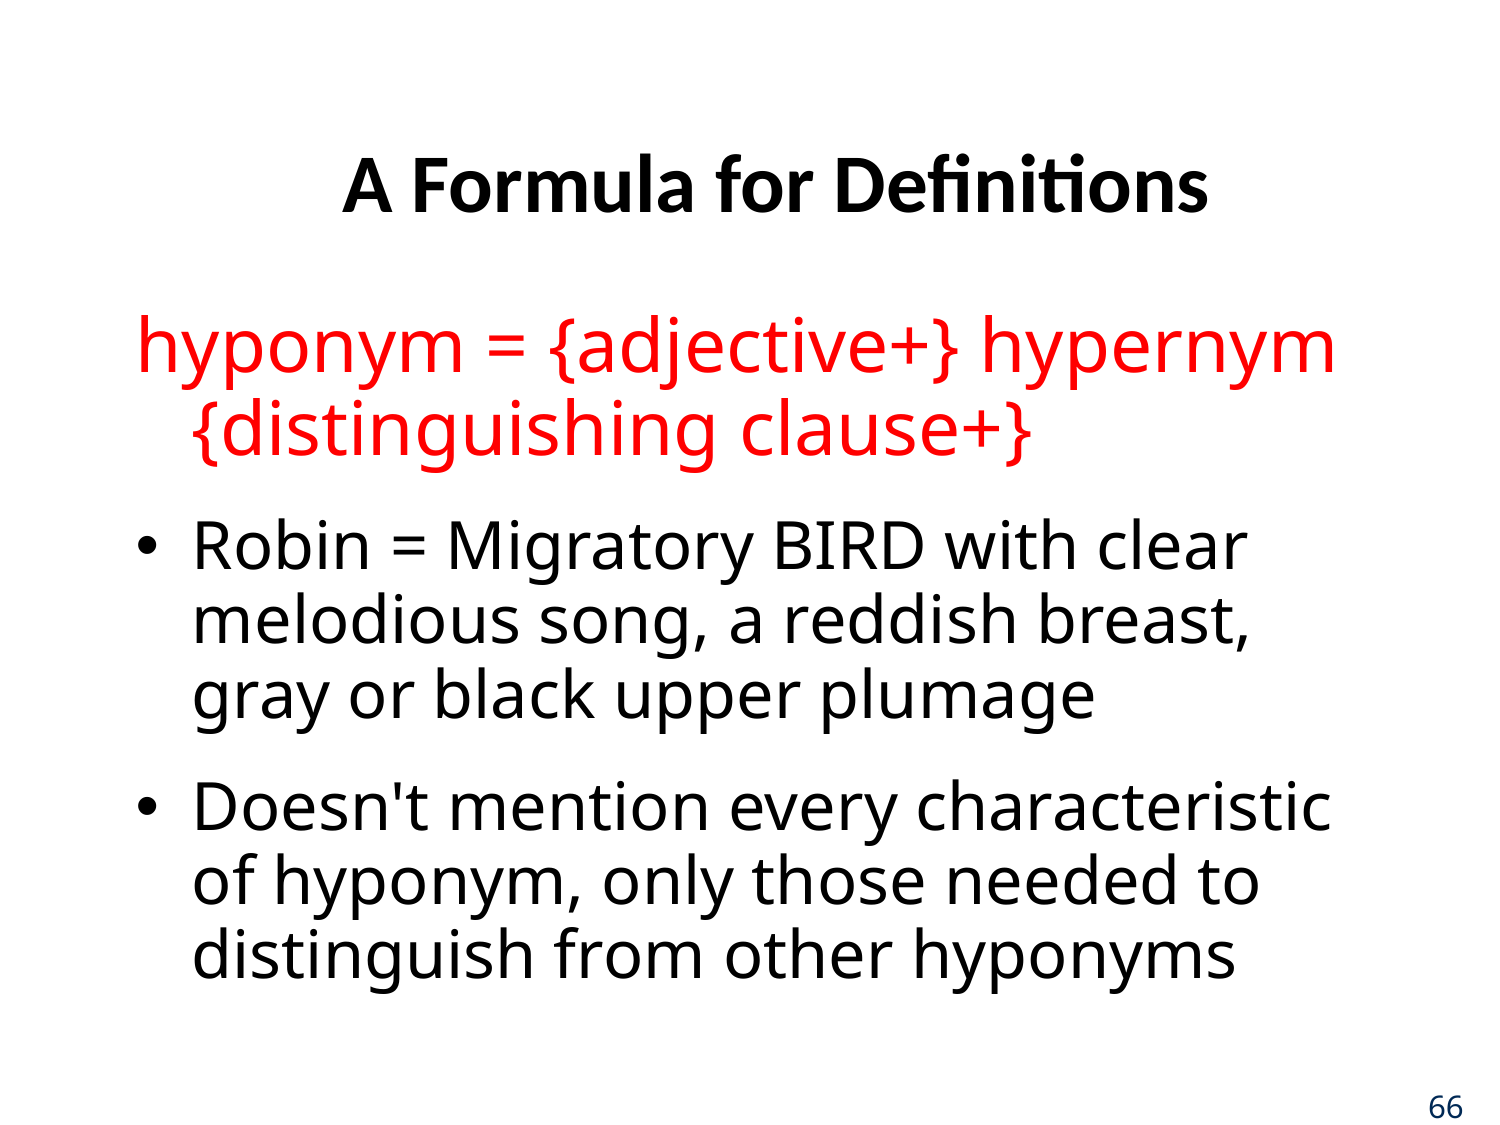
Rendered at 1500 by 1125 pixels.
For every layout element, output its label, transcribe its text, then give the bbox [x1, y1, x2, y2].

text_box hyponym = {adjective+} hypernym {distinguishing clause+} Robin = Migratory BIRD with clear melodious song, a reddish breast, gray or black upper plumage Doesn't mention every characteristic of hyponym, only those needed to distinguish from other hyponyms [125, 299, 1350, 999]
title A Formula for Definitions [57, 87, 1496, 283]
text_box 66 [1438, 1081, 1454, 1119]
